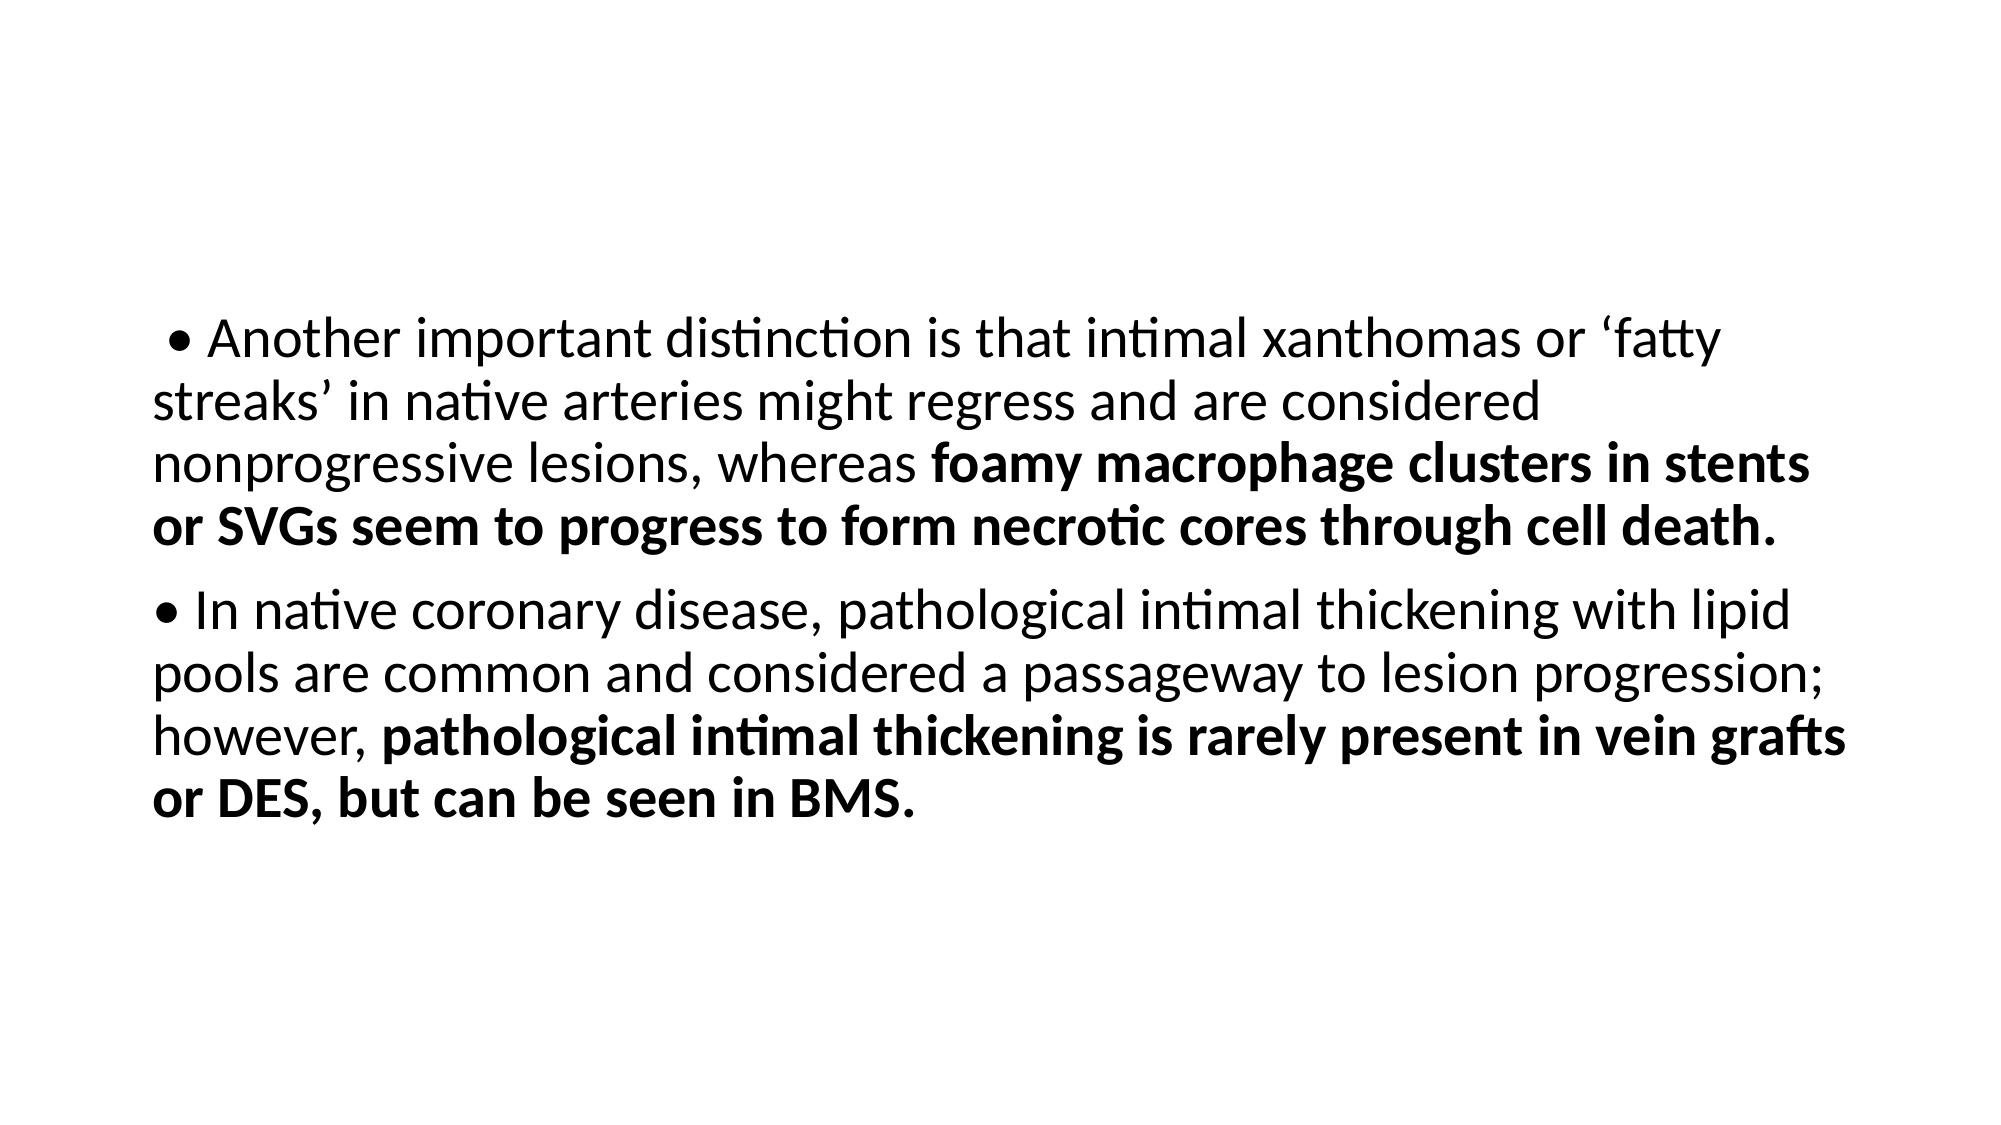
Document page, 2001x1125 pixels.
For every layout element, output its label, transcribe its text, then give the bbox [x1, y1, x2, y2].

list • Another important distinction is that intimal xanthomas or ‘fatty streaks’ in native arteries might regress and are considered nonprogressive lesions, whereas foamy macrophage clusters in stents or SVGs seem to progress to form necrotic cores through cell death. • In native coronary disease, pathological intimal thickening with lipid pools are common and considered a passageway to lesion progression; however, pathological intimal thickening is rarely present in vein grafts or DES, but can be seen in BMS. [137, 299, 1863, 1014]
